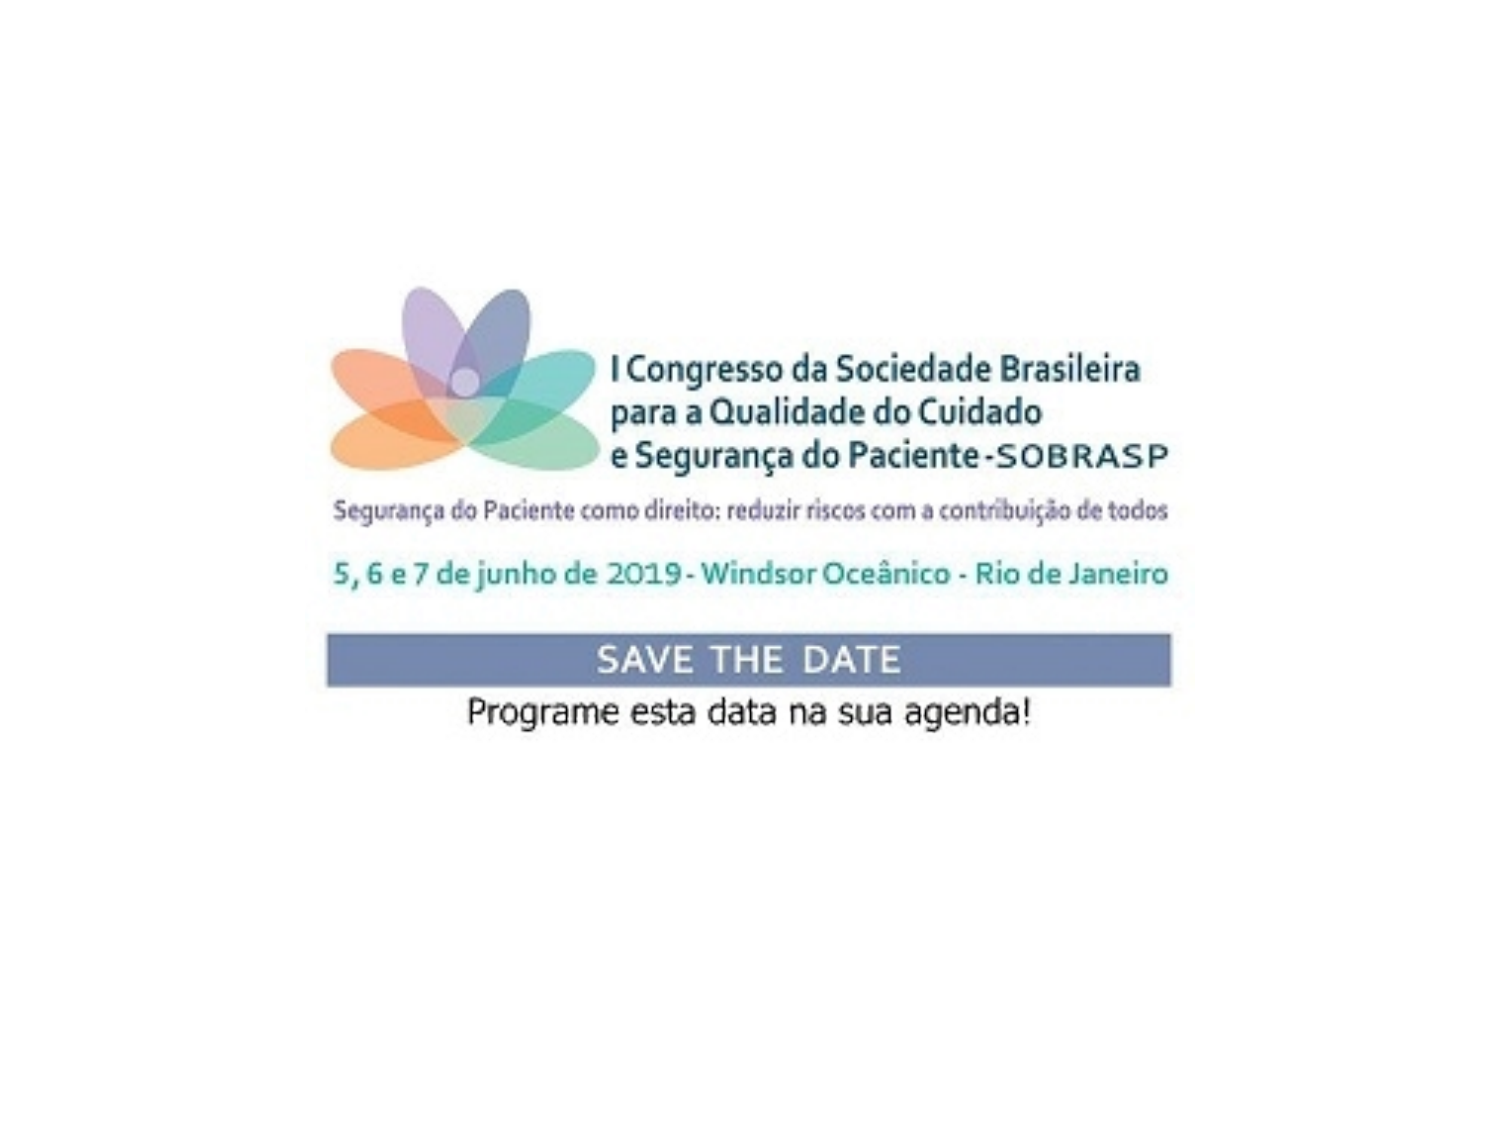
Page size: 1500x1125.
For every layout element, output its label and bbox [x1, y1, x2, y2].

picture [304, 243, 1196, 749]
